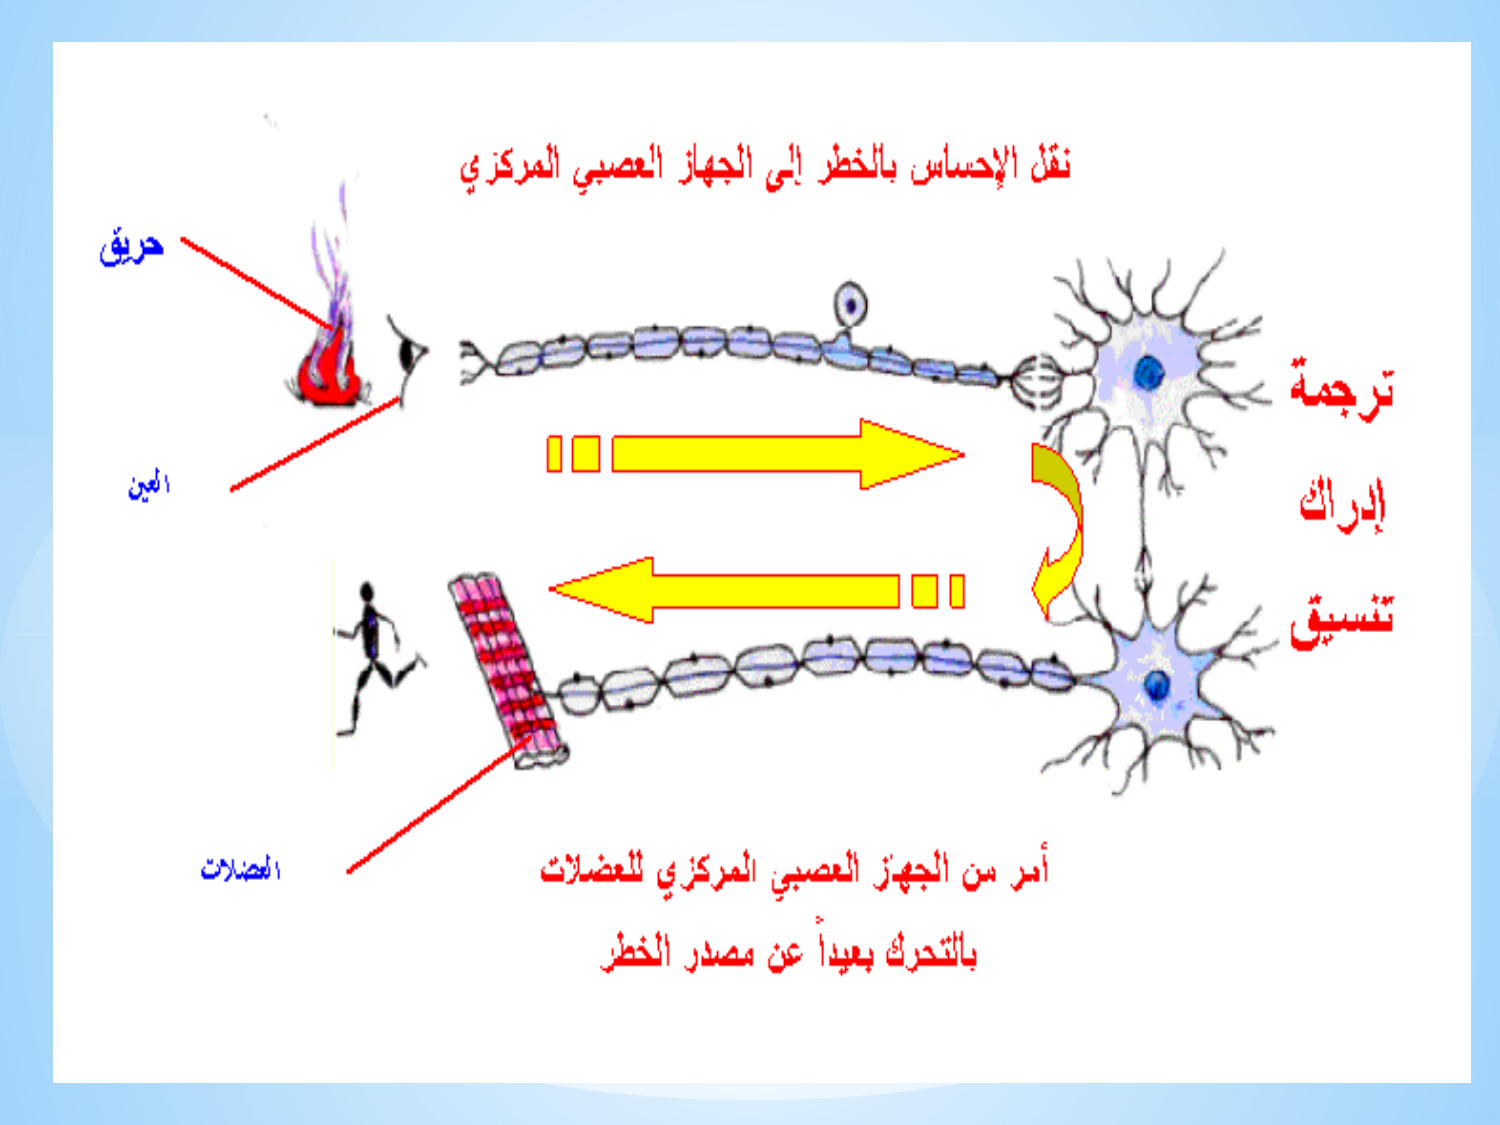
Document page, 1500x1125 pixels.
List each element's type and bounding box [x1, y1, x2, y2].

picture [52, 42, 1471, 1083]
